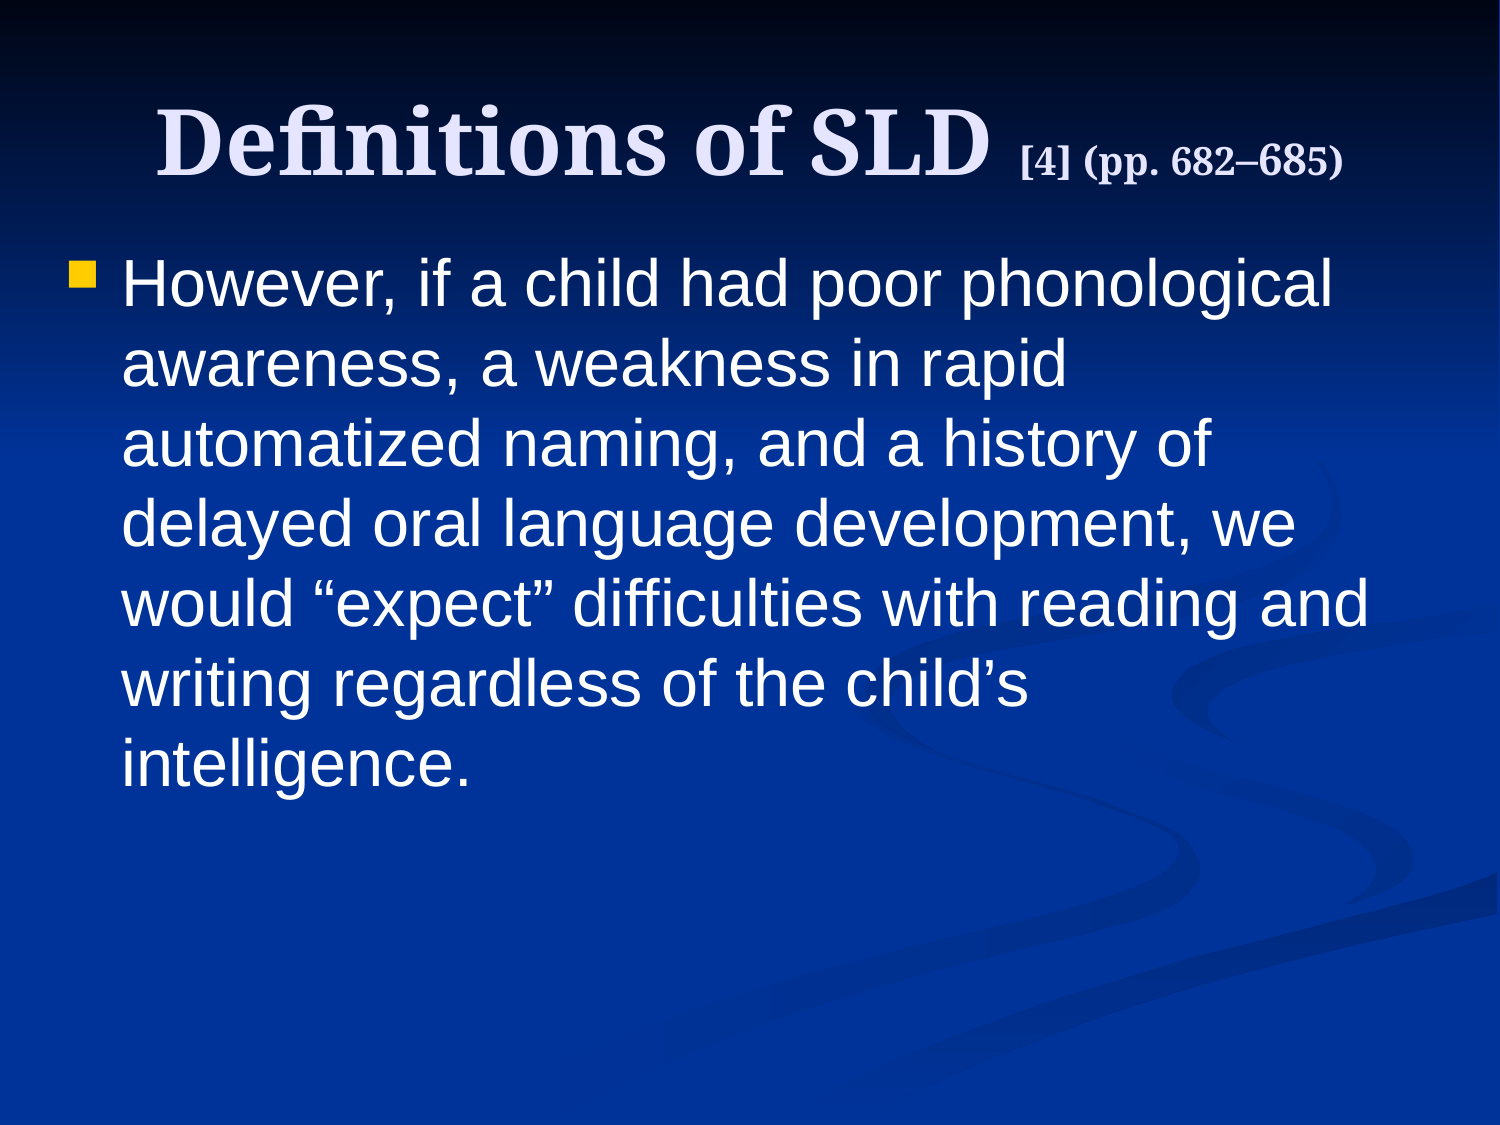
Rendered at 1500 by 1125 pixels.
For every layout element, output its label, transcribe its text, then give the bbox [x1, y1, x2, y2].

list However, if a child had poor phonological awareness, a weakness in rapid automatized naming, and a history of delayed oral language development, we would “expect” difficulties with reading and writing regardless of the child’s intelligence. [50, 232, 1400, 1038]
title Definitions of SLD [4] (pp. 682–685) [75, 45, 1425, 233]
